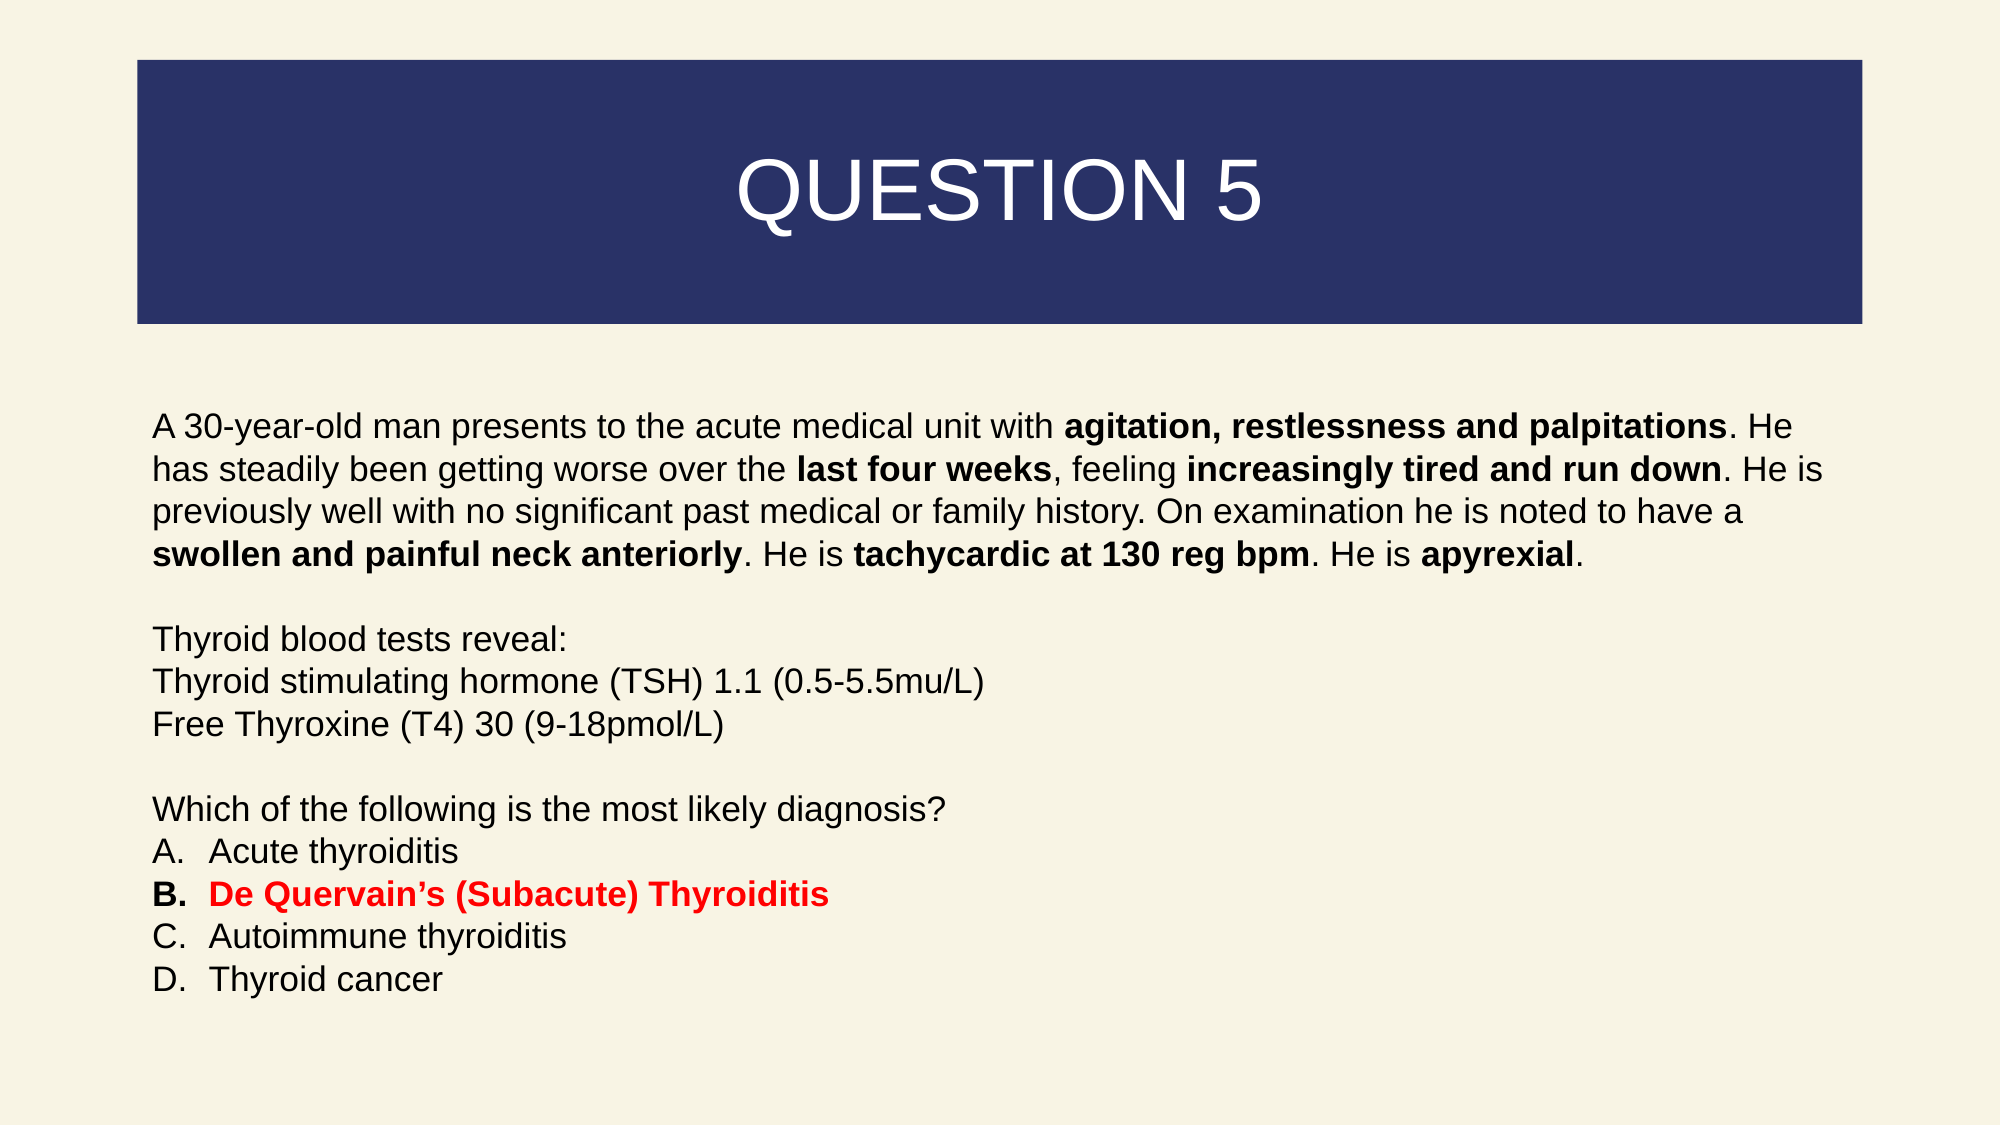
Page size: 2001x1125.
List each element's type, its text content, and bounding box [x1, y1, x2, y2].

text_box A 30-year-old man presents to the acute medical unit with agitation, restlessness and palpitations. He has steadily been getting worse over the last four weeks, feeling increasingly tired and run down. He is previously well with no significant past medical or family history. On examination he is noted to have a swollen and painful neck anteriorly. He is tachycardic at 130 reg bpm. He is apyrexial. Thyroid blood tests reveal: Thyroid stimulating hormone (TSH) 1.1 (0.5-5.5mu/L) Free Thyroxine (T4) 30 (9-18pmol/L) Which of the following is the most likely diagnosis? Acute thyroiditis De Quervain’s (Subacute) Thyroiditis Autoimmune thyroiditis Thyroid cancer [137, 395, 1863, 1051]
title QUESTION 5 [137, 59, 1863, 324]
